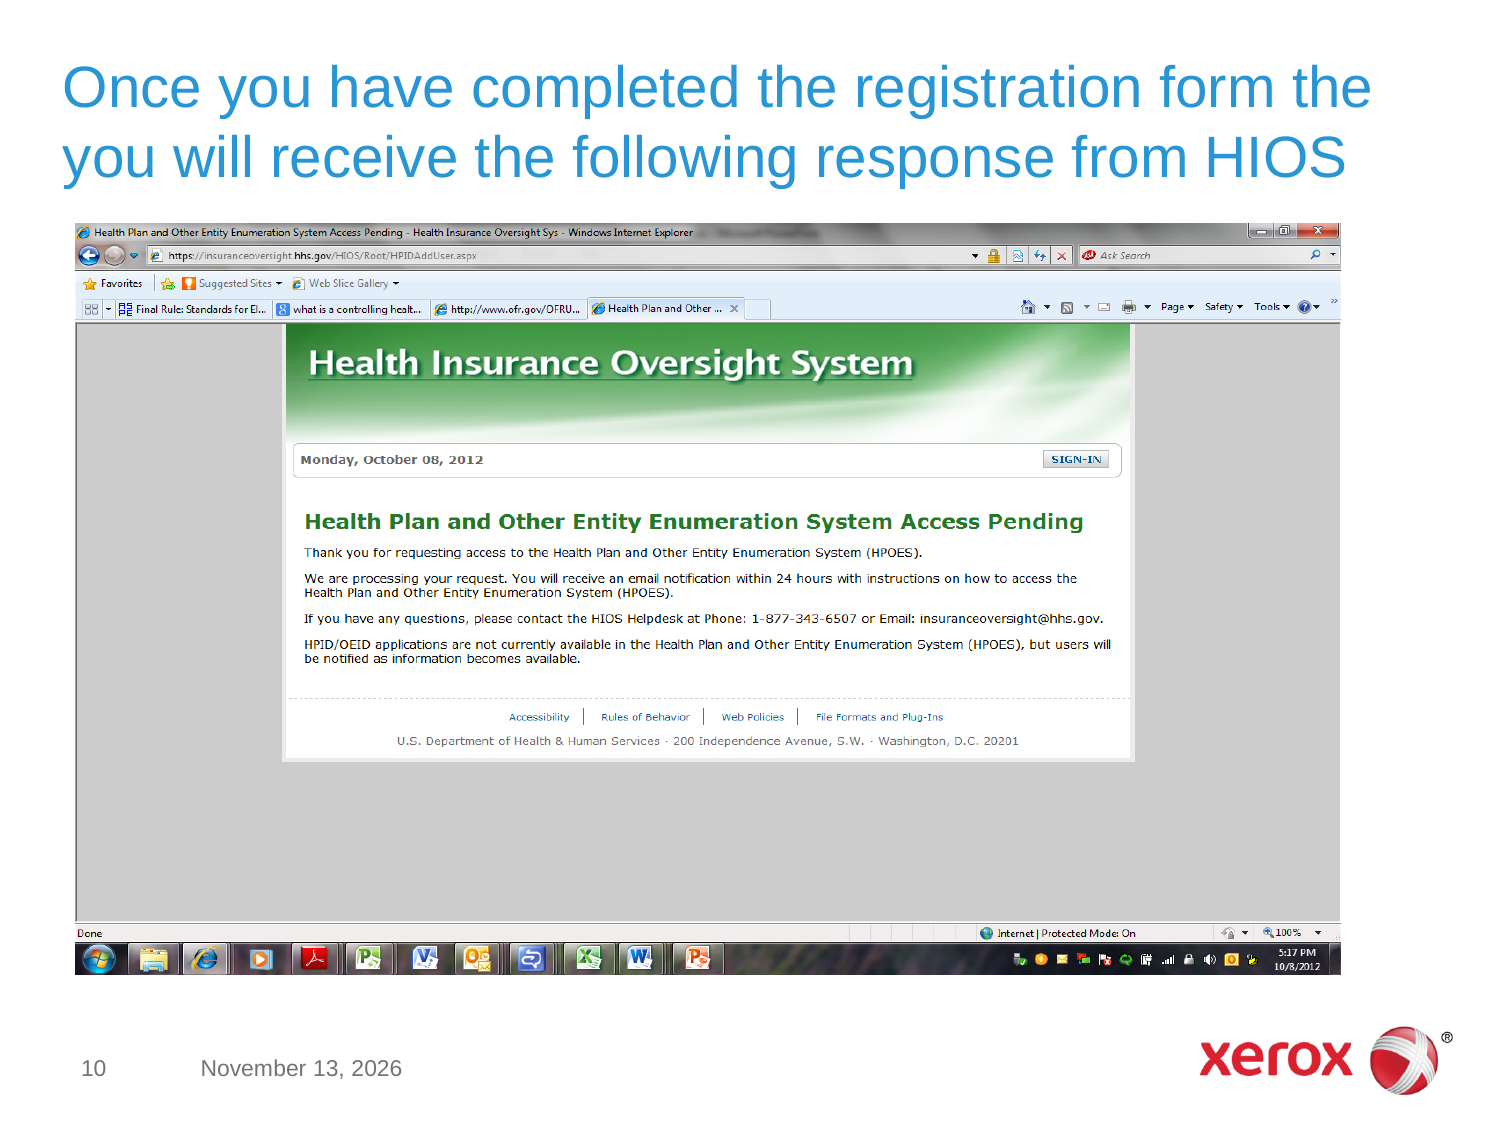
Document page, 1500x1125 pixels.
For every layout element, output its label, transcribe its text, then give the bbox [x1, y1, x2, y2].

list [74, 222, 1341, 976]
picture [1169, 994, 1470, 1118]
slide_number 10 [50, 1033, 138, 1100]
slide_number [174, 1033, 429, 1100]
title Once you have completed the registration form the you will receive the following response from HIOS [47, 24, 1450, 213]
